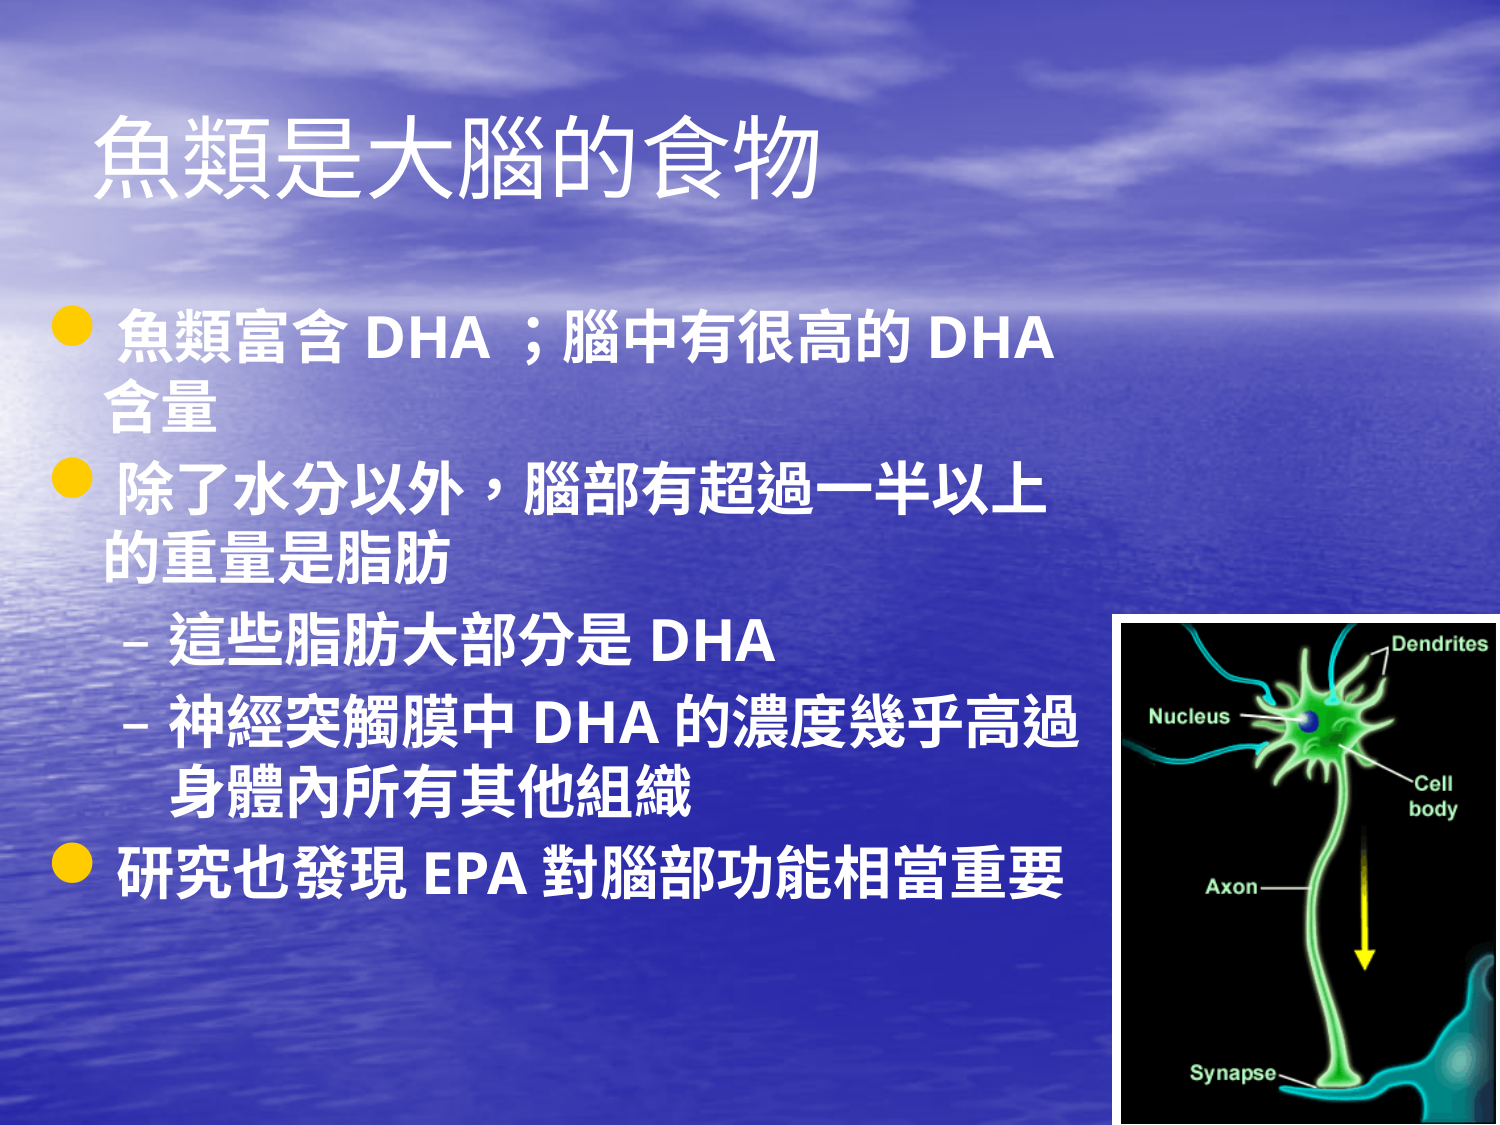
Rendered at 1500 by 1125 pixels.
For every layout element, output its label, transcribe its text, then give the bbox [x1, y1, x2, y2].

picture [1120, 622, 1497, 1125]
list 魚類富含DHA；腦中有很高的DHA含量 除了水分以外，腦部有超過一半以上的重量是脂肪 這些脂肪大部分是DHA 神經突觸膜中DHA的濃度幾乎高過身體內所有其他組織 研究也發現EPA對腦部功能相當重要 [31, 292, 1100, 1013]
title 魚類是大腦的食物 [75, 42, 1425, 270]
